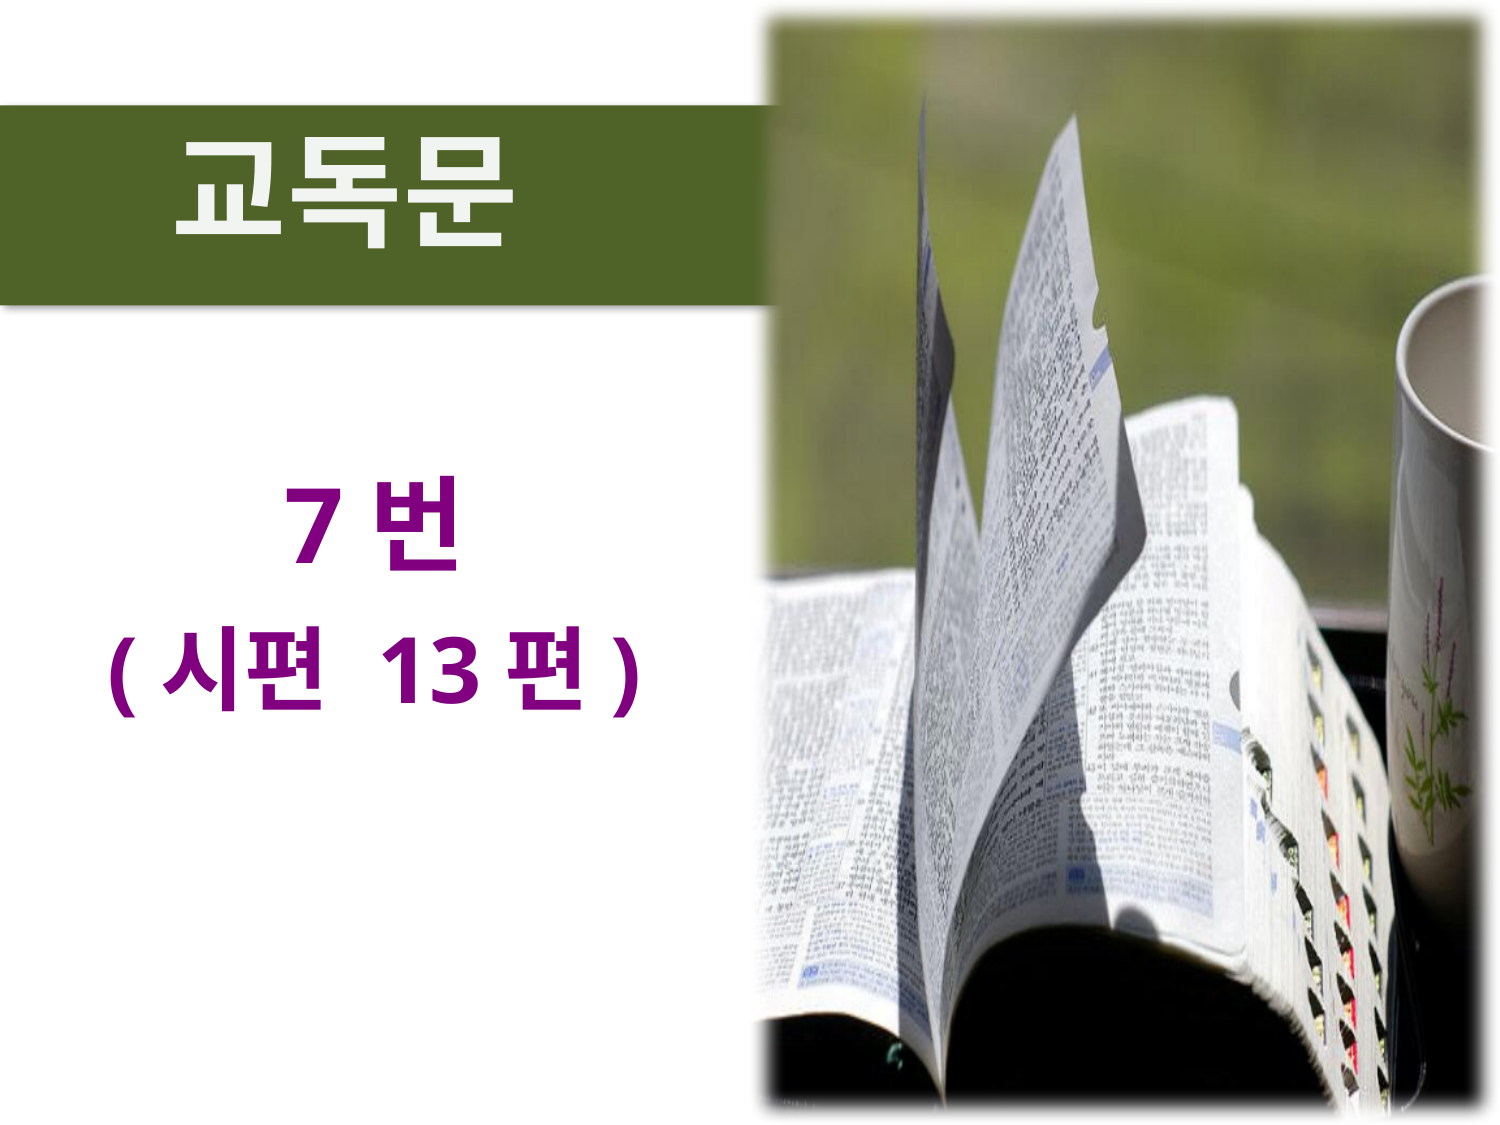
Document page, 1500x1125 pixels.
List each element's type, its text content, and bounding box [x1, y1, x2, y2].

picture [749, 0, 1500, 1125]
text_box 7번 (시편 13편) [0, 420, 744, 730]
text_box [0, 105, 744, 306]
text_box 교독문 [0, 105, 727, 271]
